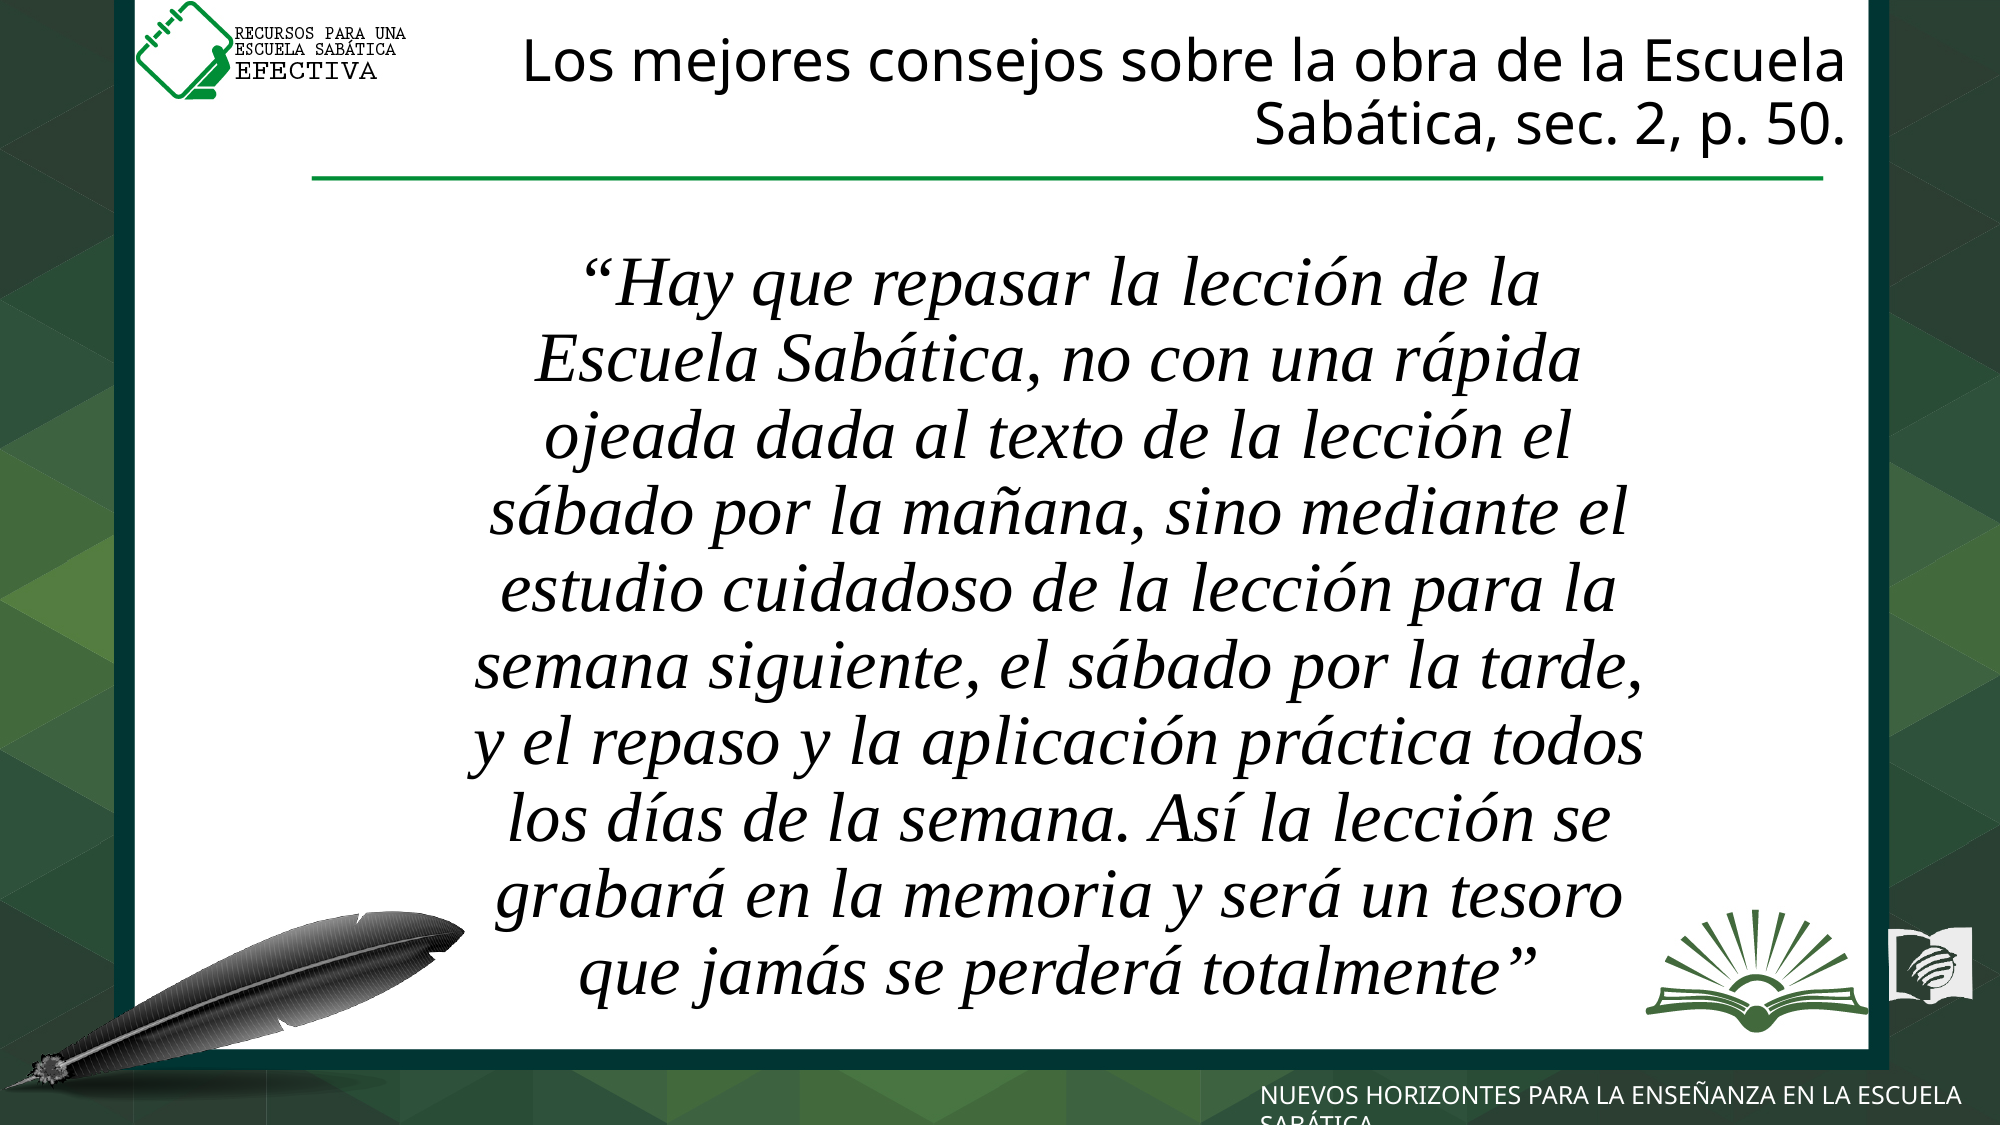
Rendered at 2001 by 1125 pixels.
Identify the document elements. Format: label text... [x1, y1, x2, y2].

picture [1294, 1118, 1301, 1124]
list “Hay que repasar la lección de la Escuela Sabática, no con una rápida ojeada dada al texto de la lección el sábado por la mañana, sino mediante el estudio cuidadoso de la lección para la semana siguiente, el sábado por la tarde, y el repaso y la aplicación práctica todos los días de la semana. Así la lección se grabará en la memoria y será un tesoro que jamás se perderá totalmente” [451, 236, 1670, 1049]
picture [0, 0, 2000, 1125]
title Los mejores consejos sobre la obra de la Escuela Sabática, sec. 2, p. 50. [451, 0, 1863, 188]
